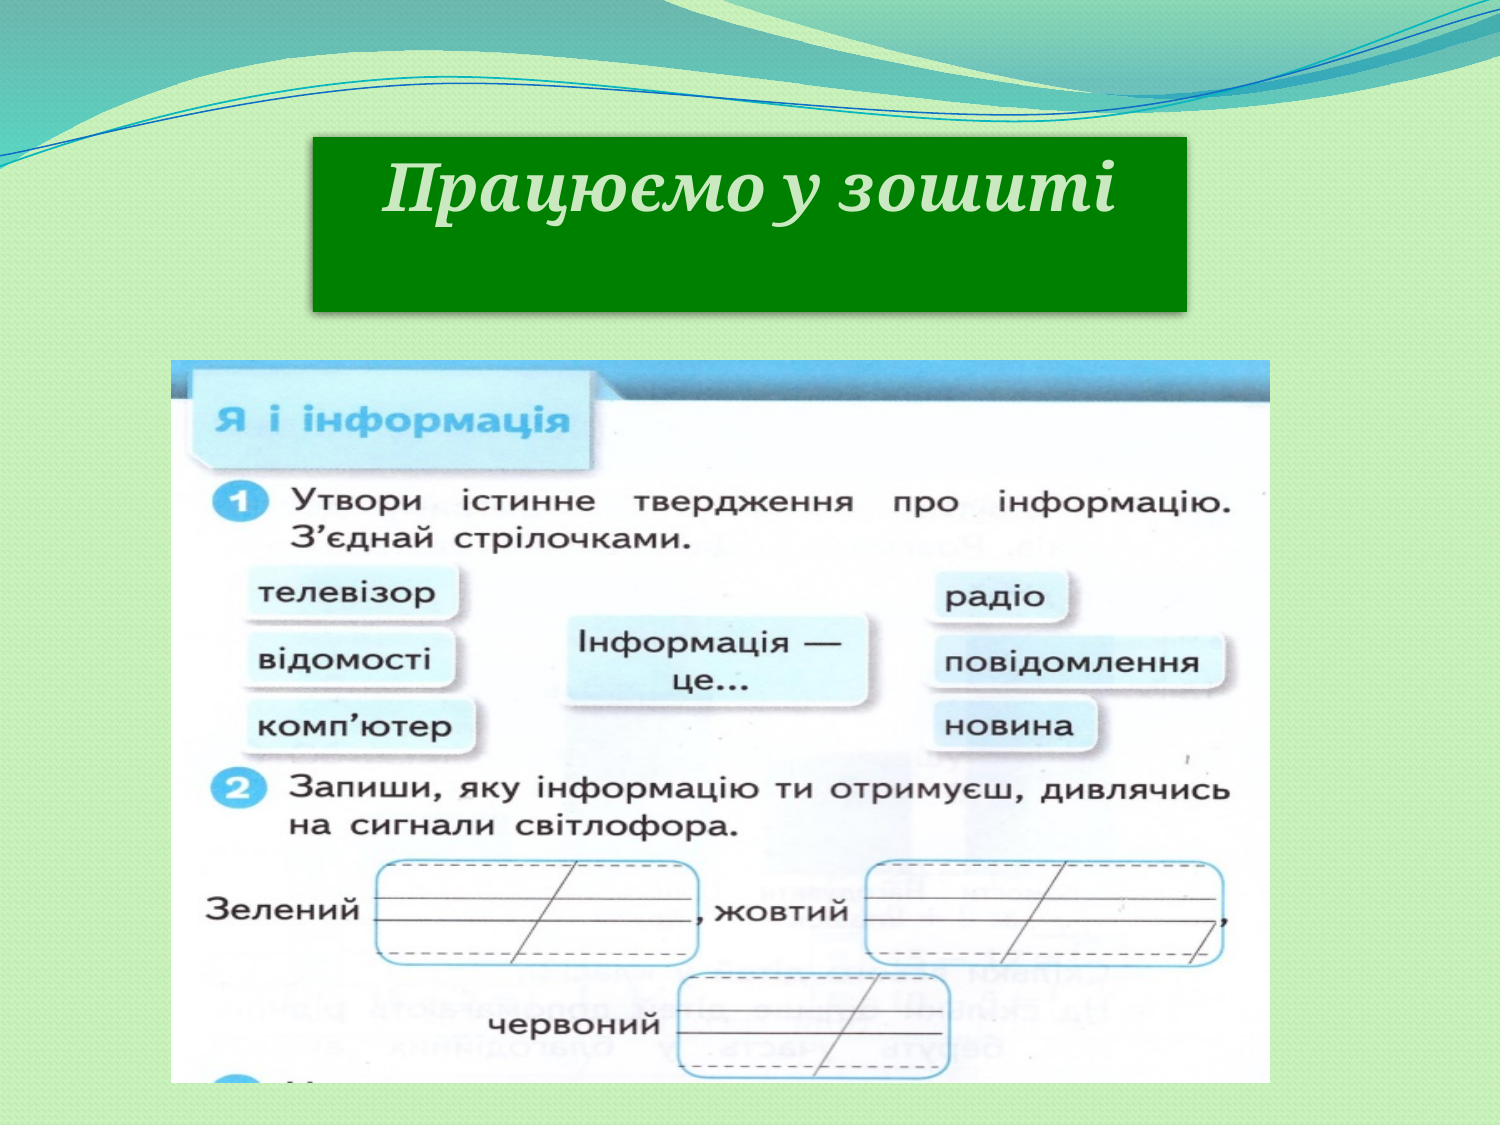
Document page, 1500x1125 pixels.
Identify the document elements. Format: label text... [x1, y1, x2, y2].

text_box Працюємо у зошиті [312, 137, 1187, 312]
picture [170, 359, 1270, 1083]
